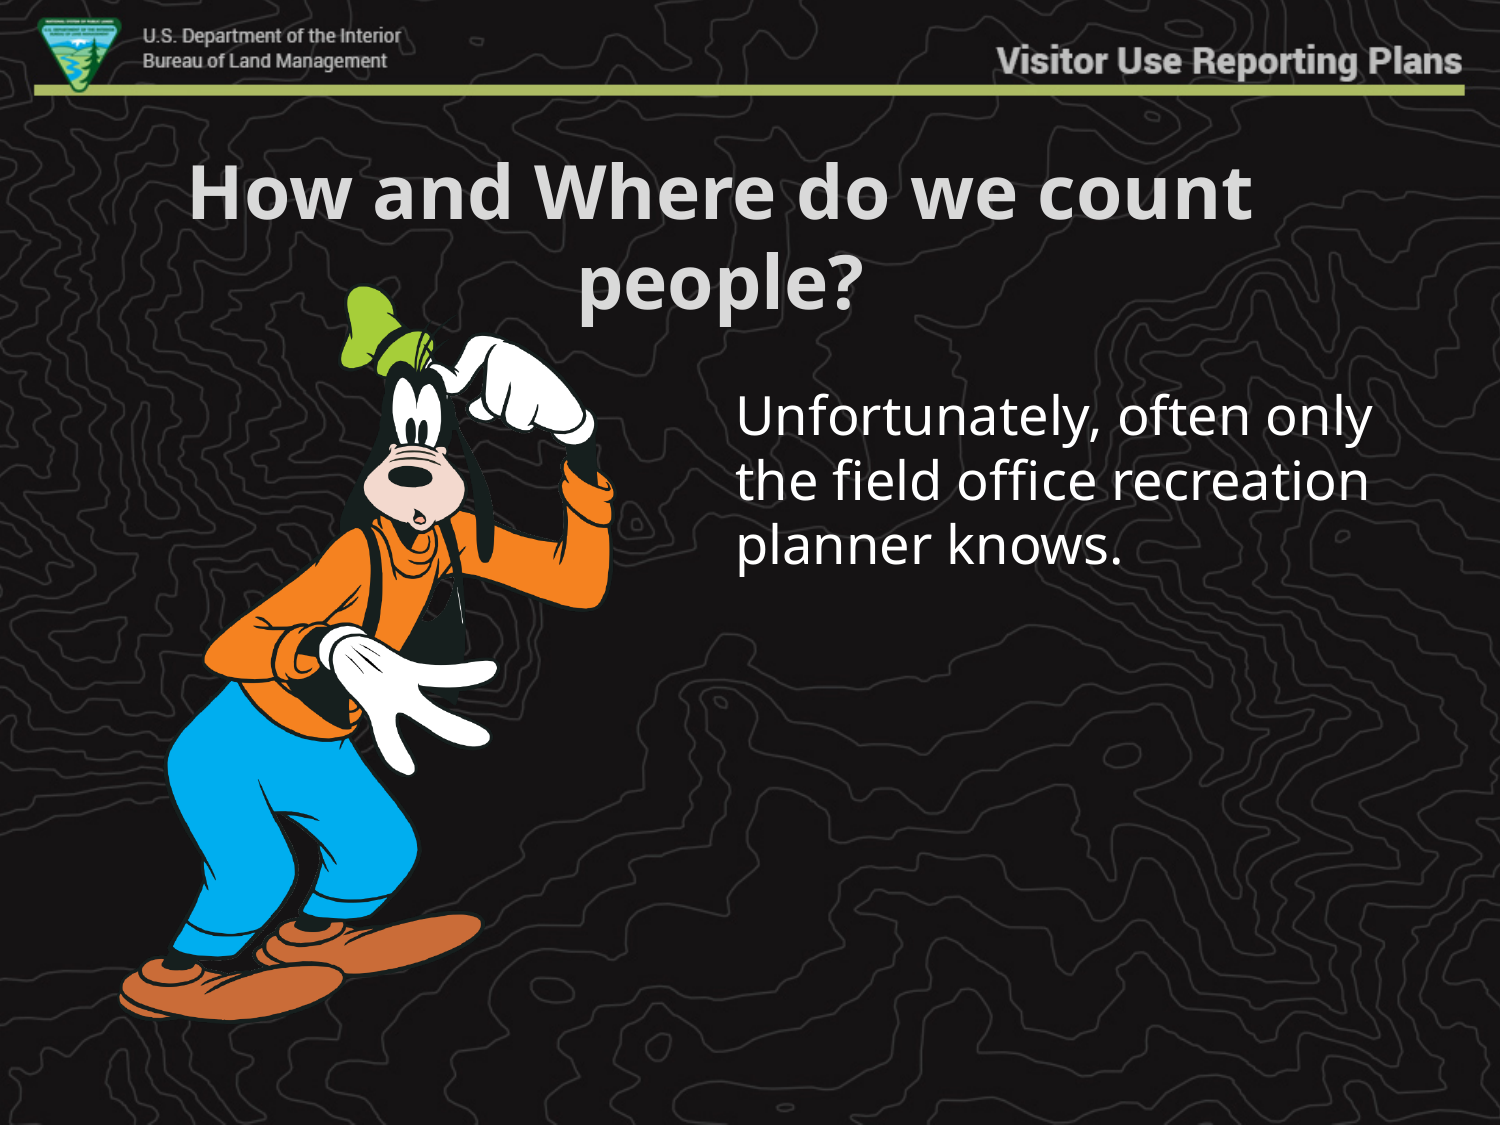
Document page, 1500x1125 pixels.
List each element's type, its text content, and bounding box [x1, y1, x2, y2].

text_box How and Where do we count people? [29, 137, 1412, 332]
text_box Unfortunately, often only the field office recreation planner knows. [720, 373, 1412, 681]
picture [0, 0, 1500, 1125]
